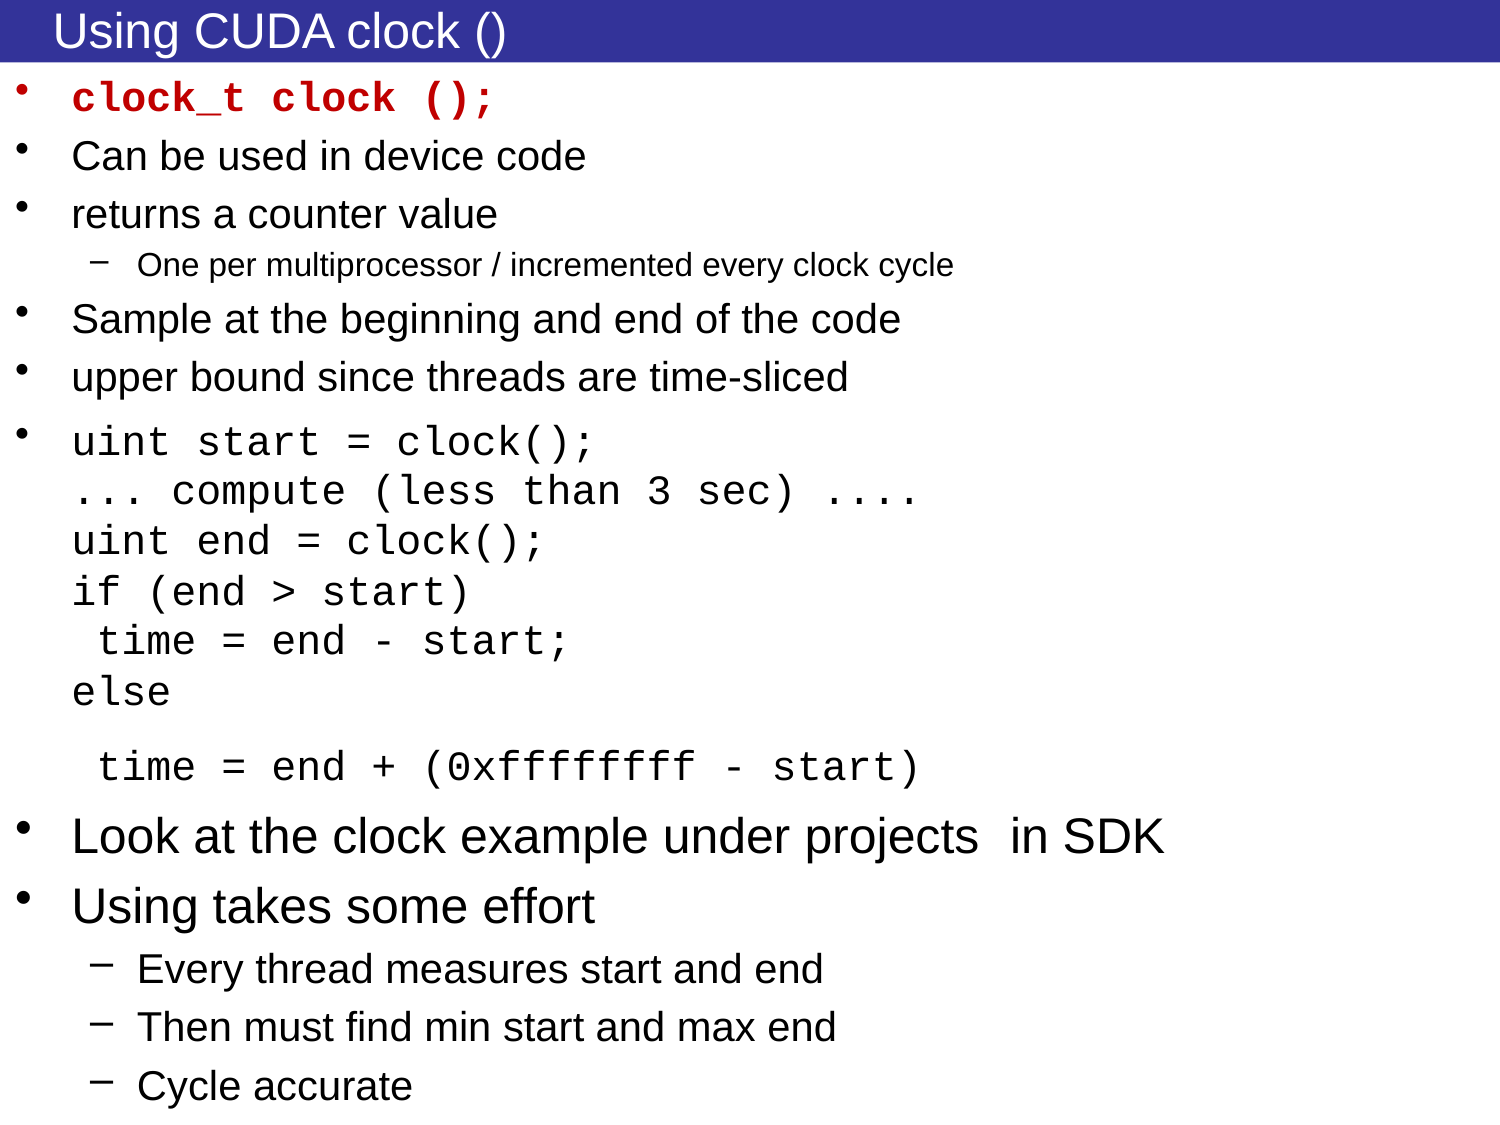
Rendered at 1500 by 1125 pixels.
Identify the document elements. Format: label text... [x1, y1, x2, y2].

title Using CUDA clock () [37, 7, 1426, 51]
list clock_t clock (); Can be used in device code returns a counter value One per multiprocessor / incremented every clock cycle Sample at the beginning and end of the code upper bound since threads are time-sliced uint start = clock(); ... compute (less than 3 sec) .... uint end = clock(); if (end > start) time = end - start; else time = end + (0xffffffff - start) Look at the clock example under projects in SDK Using takes some effort Every thread measures start and end Then must find min start and max end Cycle accurate [0, 62, 1500, 1125]
